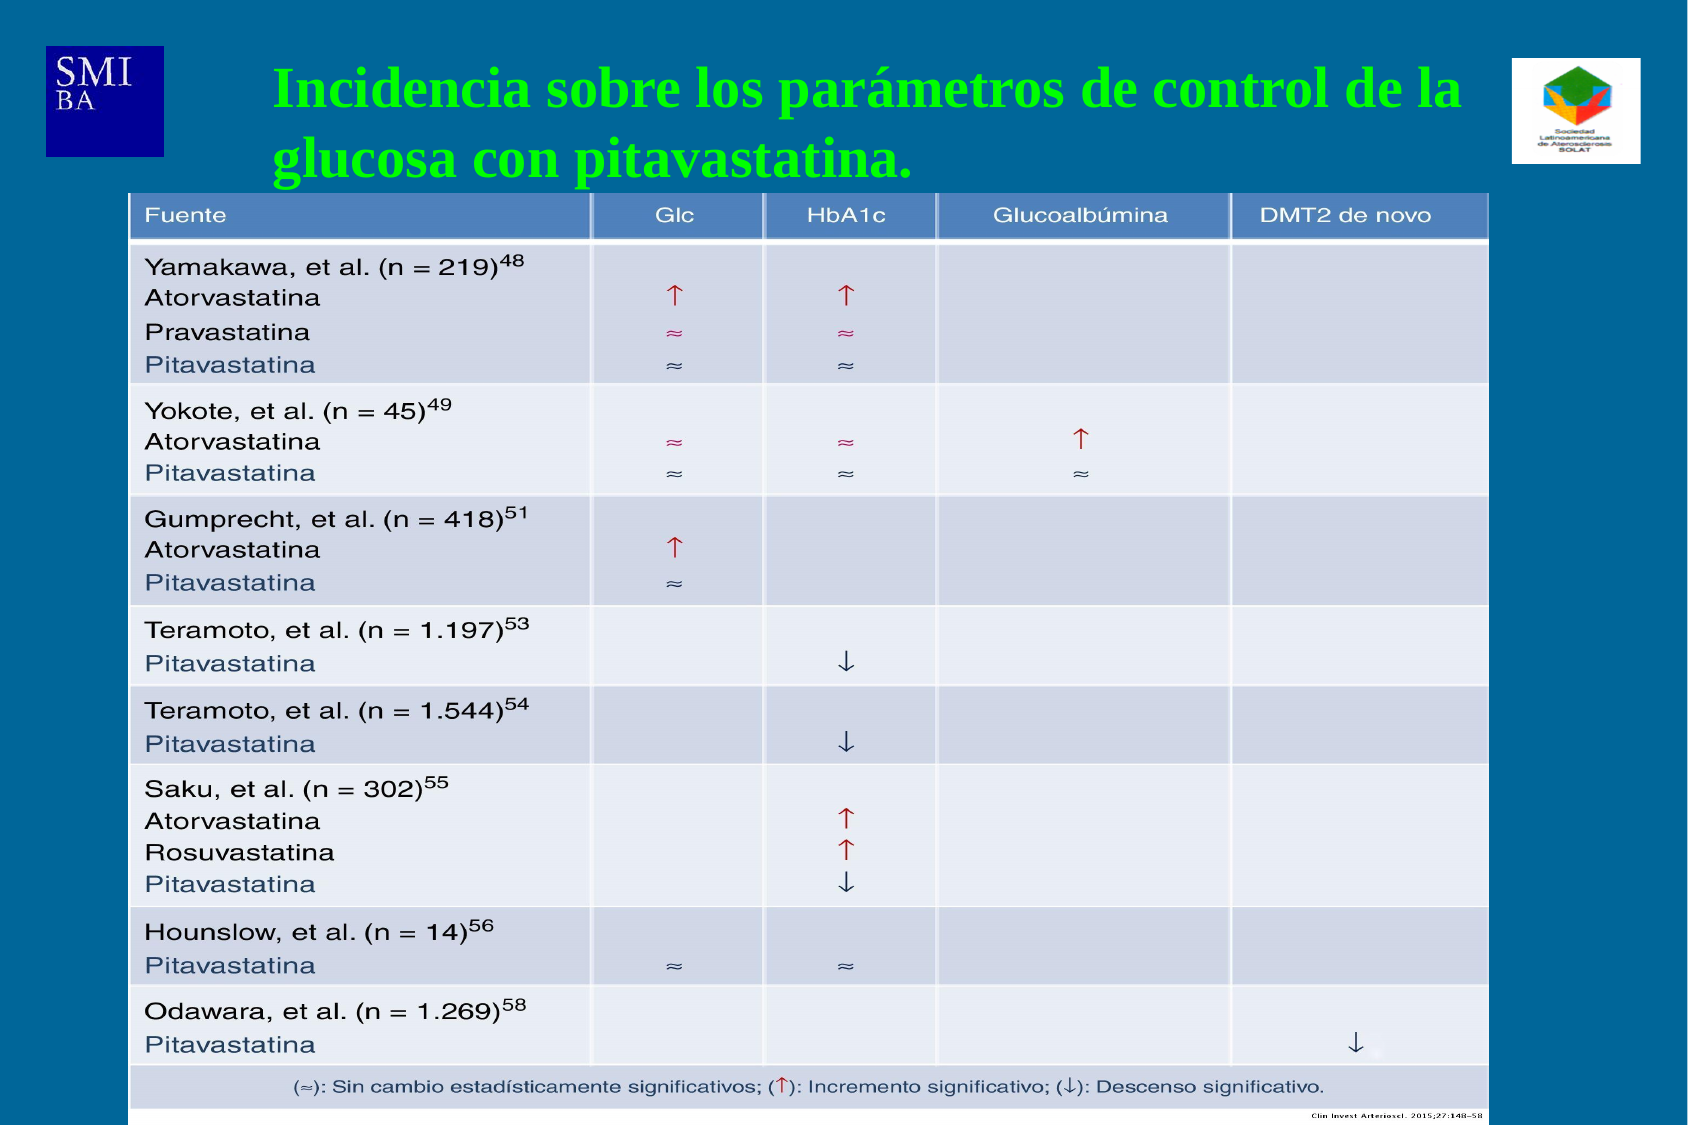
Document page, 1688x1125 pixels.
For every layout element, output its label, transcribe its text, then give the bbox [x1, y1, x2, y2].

picture [129, 194, 1488, 1125]
picture [47, 47, 163, 156]
text_box [539, 82, 584, 167]
picture [1512, 59, 1640, 163]
title Incidencia sobre los parámetros de control de la glucosa con pitavastatina. [257, 46, 1498, 192]
